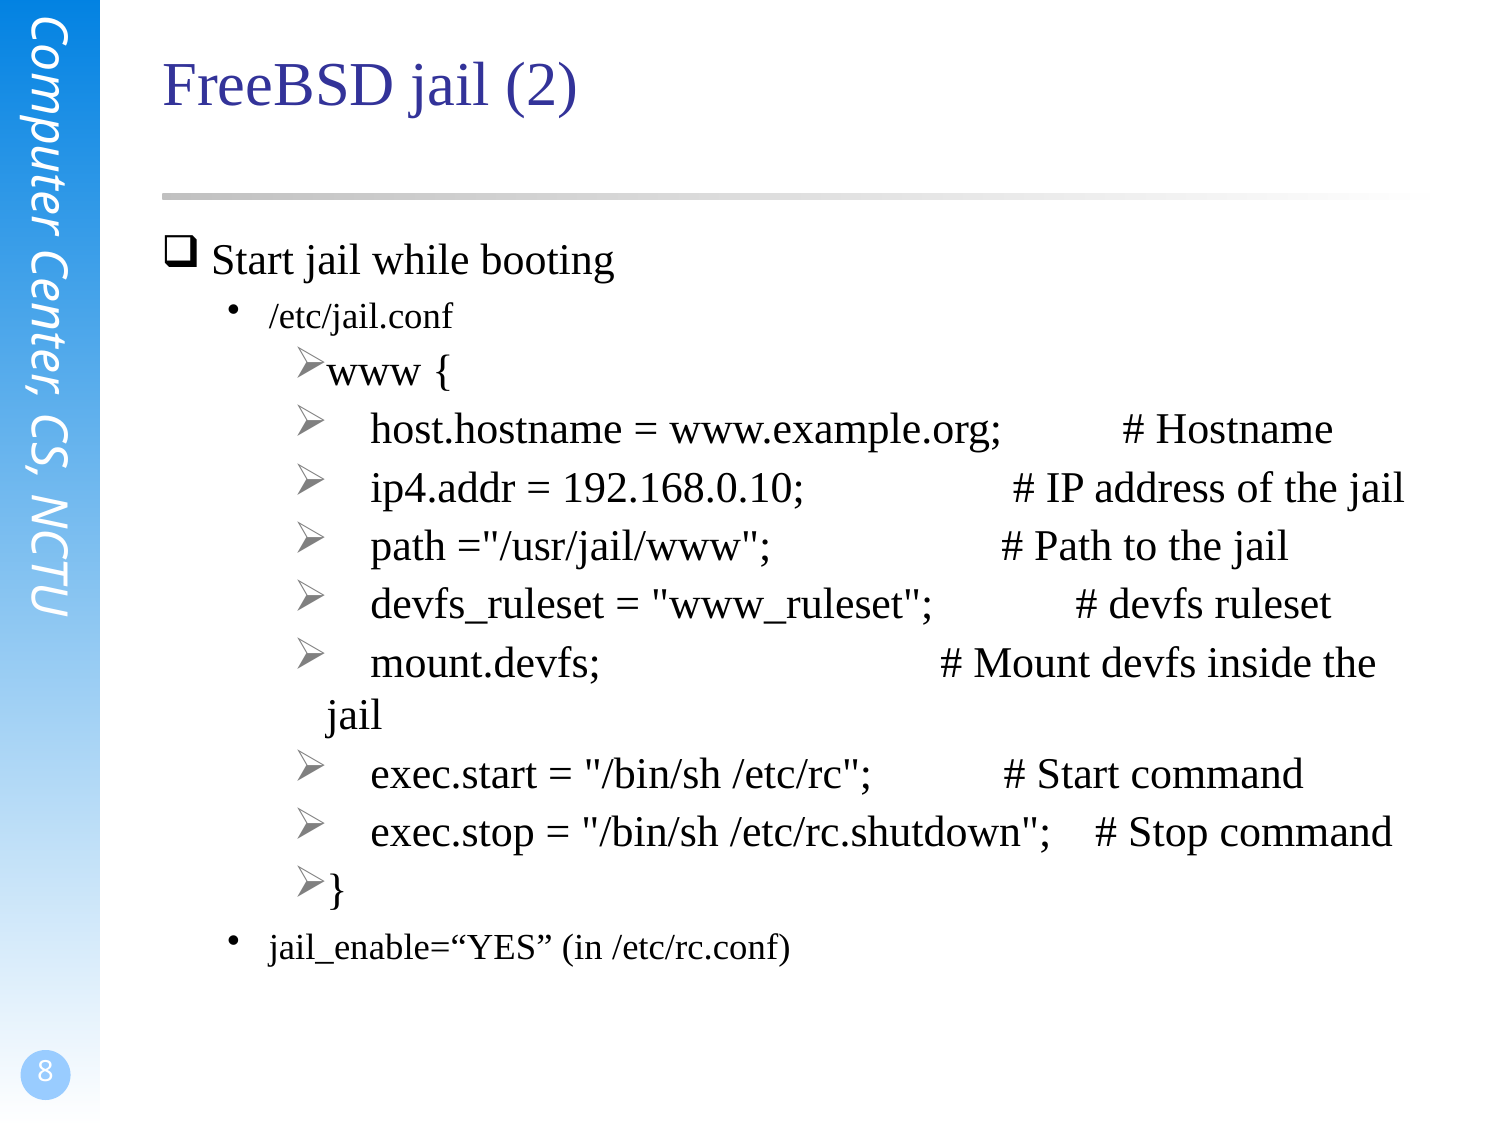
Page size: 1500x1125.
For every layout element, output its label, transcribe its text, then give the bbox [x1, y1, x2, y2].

title FreeBSD jail (2) [162, 42, 1438, 231]
text_box Start jail while booting /etc/jail.conf www { host.hostname = www.example.org; # Hostname ip4.addr = 192.168.0.10; # IP address of the jail path ="/usr/jail/www"; # Path to the jail devfs_ruleset = "www_ruleset"; # devfs ruleset mount.devfs; # Mount devfs inside the jail exec.start = "/bin/sh /etc/rc"; # Start command exec.stop = "/bin/sh /etc/rc.shutdown"; # Stop command } jail_enable=“YES” (in /etc/rc.conf) [161, 230, 1437, 1038]
